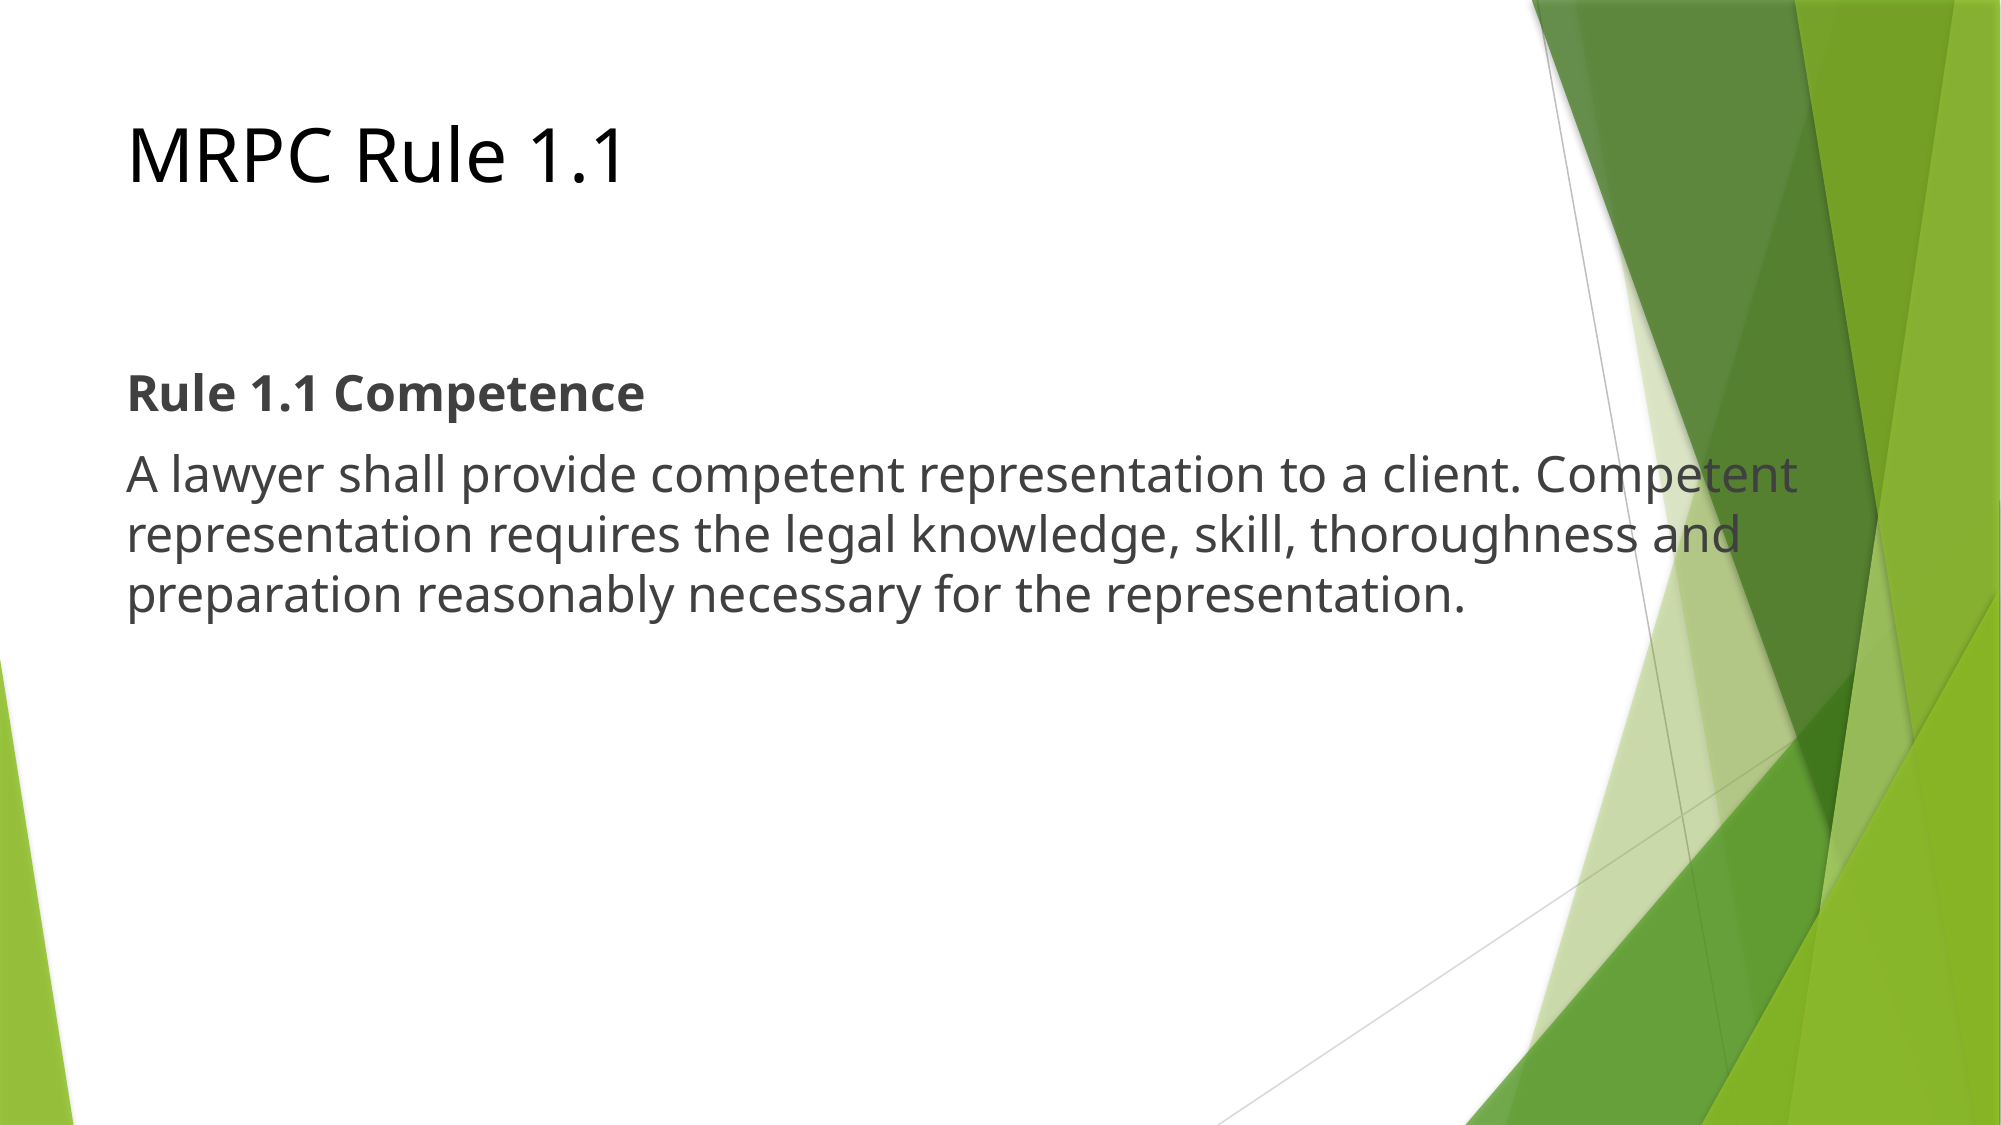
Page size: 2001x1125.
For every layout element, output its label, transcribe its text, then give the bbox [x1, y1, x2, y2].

title MRPC Rule 1.1 [111, 99, 1522, 317]
list Rule 1.1 Competence A lawyer shall provide competent representation to a client. Competent representation requires the legal knowledge, skill, thoroughness and preparation reasonably necessary for the representation. [111, 354, 1900, 992]
